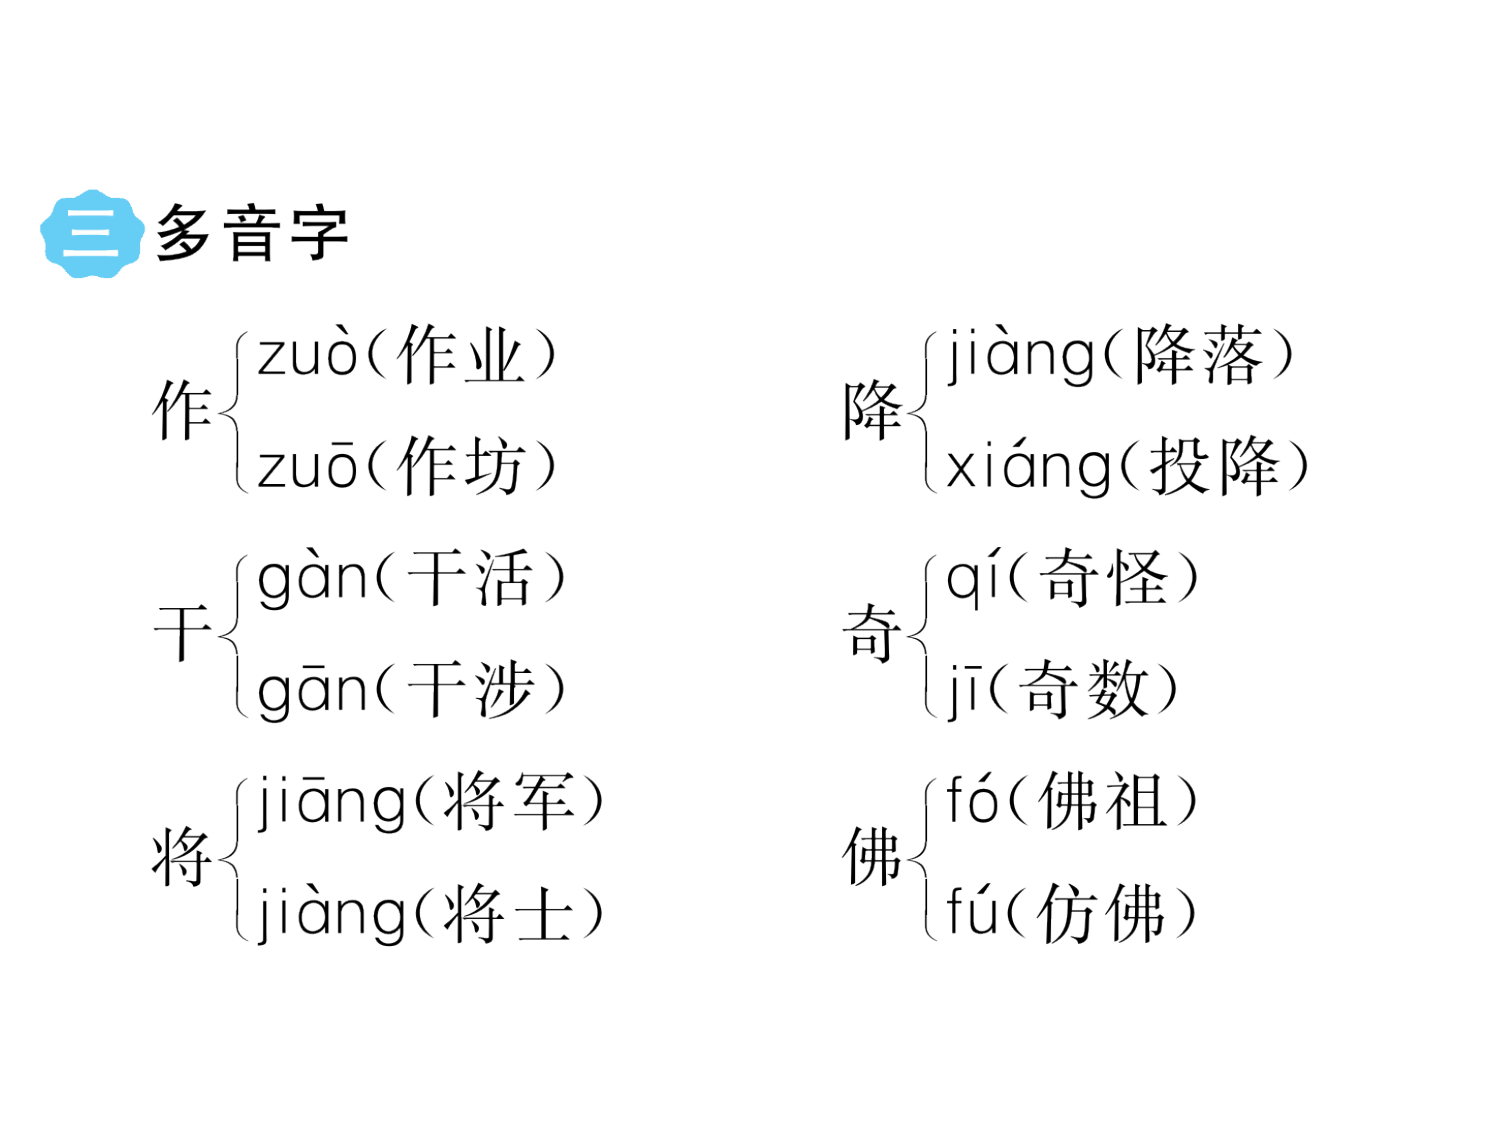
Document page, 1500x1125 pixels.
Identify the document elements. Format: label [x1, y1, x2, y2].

picture [35, 177, 1453, 976]
